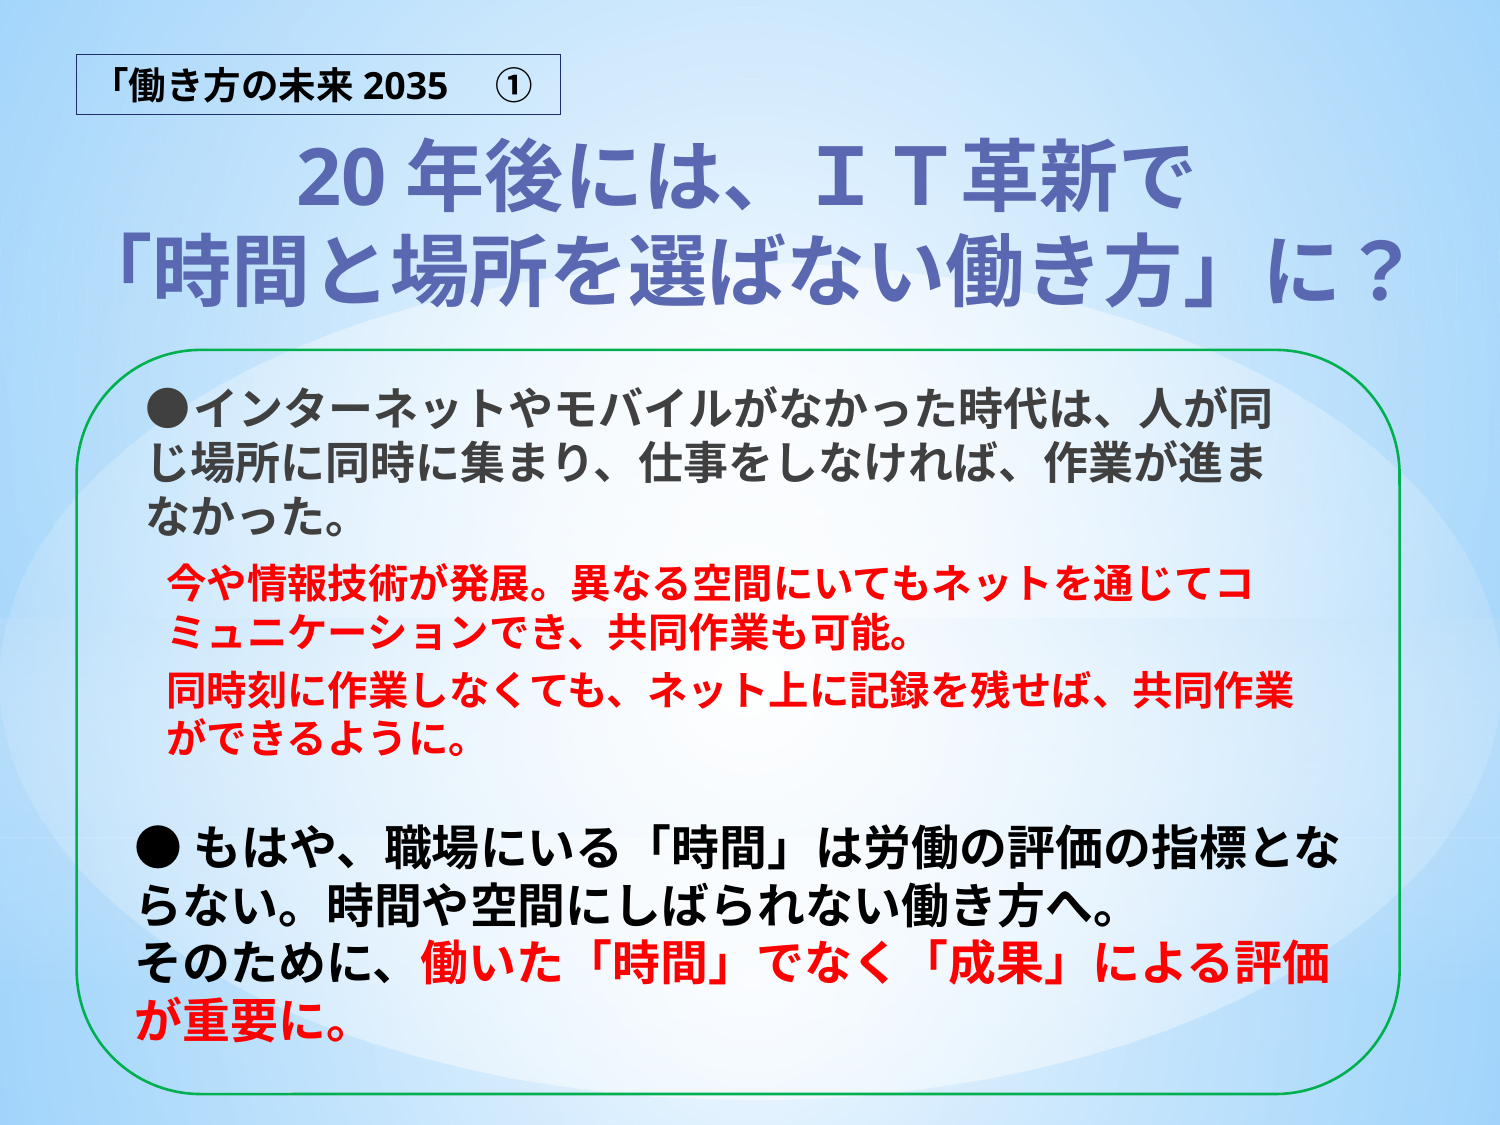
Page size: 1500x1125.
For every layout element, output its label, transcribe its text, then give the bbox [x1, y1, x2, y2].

text_box 今や情報技術が発展。異なる空間にいてもネットを通じてコミュニケーションでき、共同作業も可能。 同時刻に作業しなくても、ネット上に記録を残せば、共同作業ができるように。 [145, 550, 1329, 775]
text_box ●もはや、職場にいる「時間」は労働の評価の指標とならない。時間や空間にしばられない働き方へ。 そのために、働いた「時間」でなく「成果」による評価が重要に。 [112, 810, 1365, 1056]
text_box 「働き方の未来2035 ① [76, 54, 561, 115]
title 20年後には、ＩＴ革新で 「時間と場所を選ばない働き方」に？ [32, 118, 1462, 356]
text_box [75, 348, 1401, 1096]
